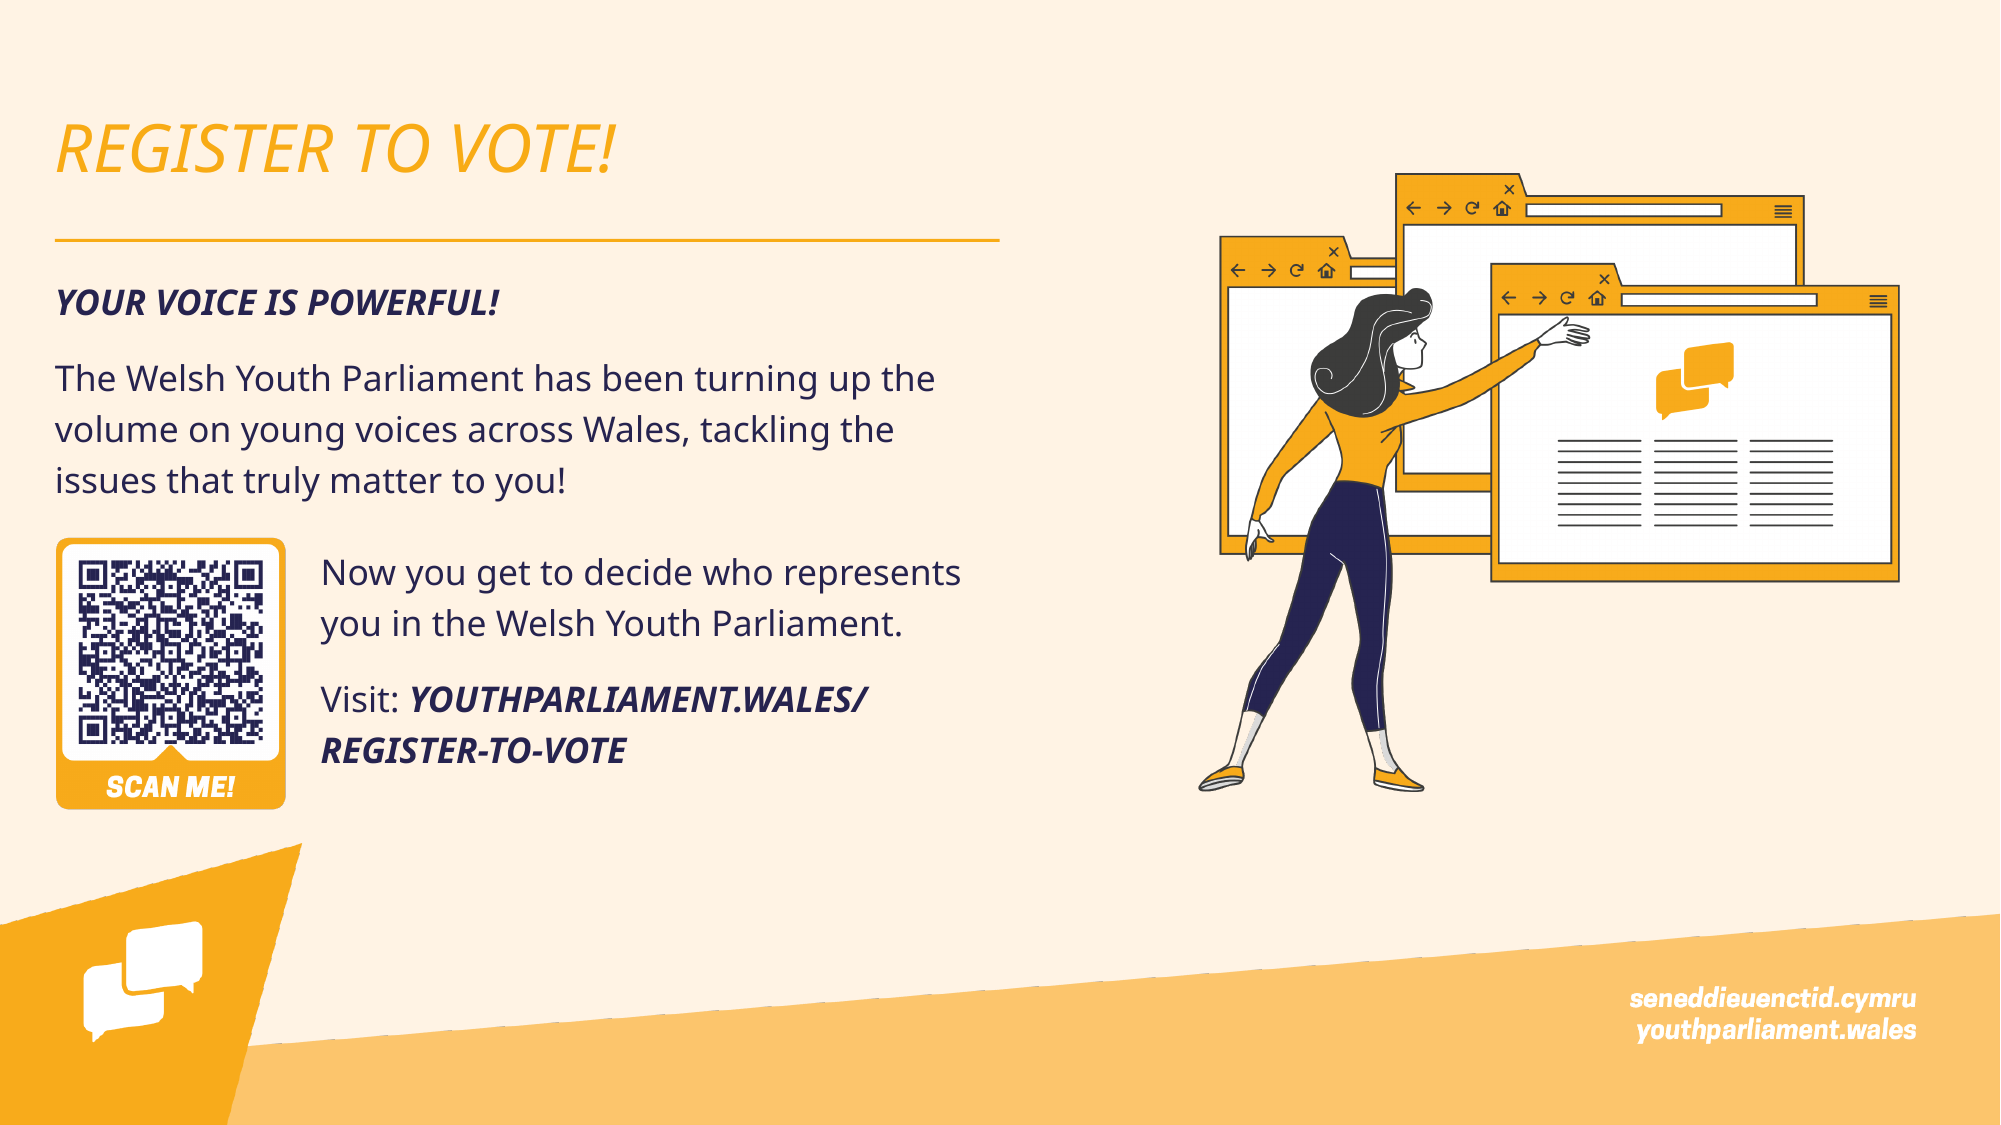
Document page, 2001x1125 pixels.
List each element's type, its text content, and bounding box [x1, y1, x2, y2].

picture [37, 521, 304, 811]
picture [0, 843, 2000, 1125]
text_box Now you get to decide who represents you in the Welsh Youth Parliament. Visit: YOUTHPARLIAMENT.WALES/ REGISTER-TO-VOTE [320, 511, 1000, 801]
title REGISTER TO VOTE! [54, 60, 1000, 241]
picture [1198, 173, 1900, 792]
list YOUR VOICE IS POWERFUL! The Welsh Youth Parliament has been turning up the volume on young voices across Wales, tackling the issues that truly matter to you! [54, 241, 1000, 531]
